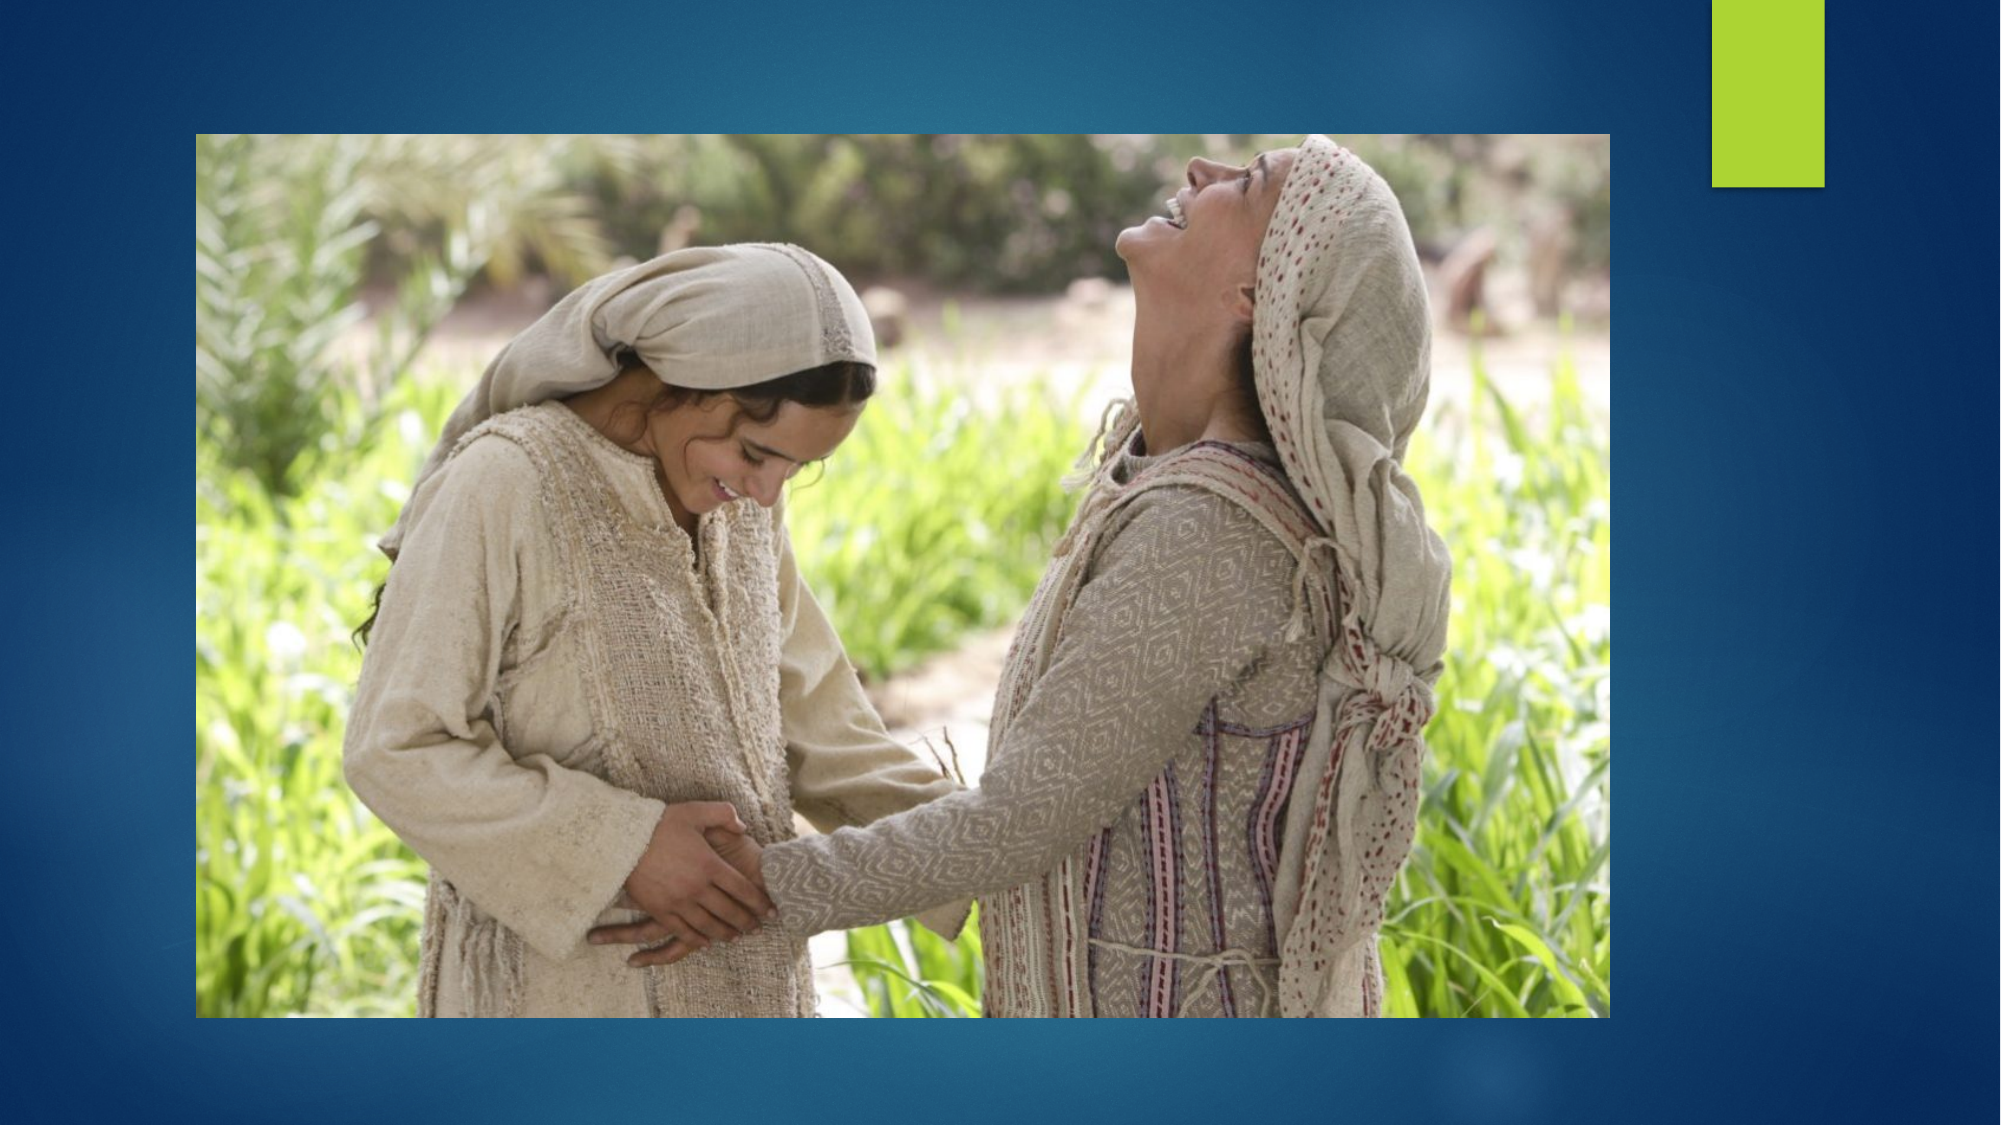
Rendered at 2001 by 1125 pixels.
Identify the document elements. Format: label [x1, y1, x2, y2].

picture [0, 0, 1610, 1125]
